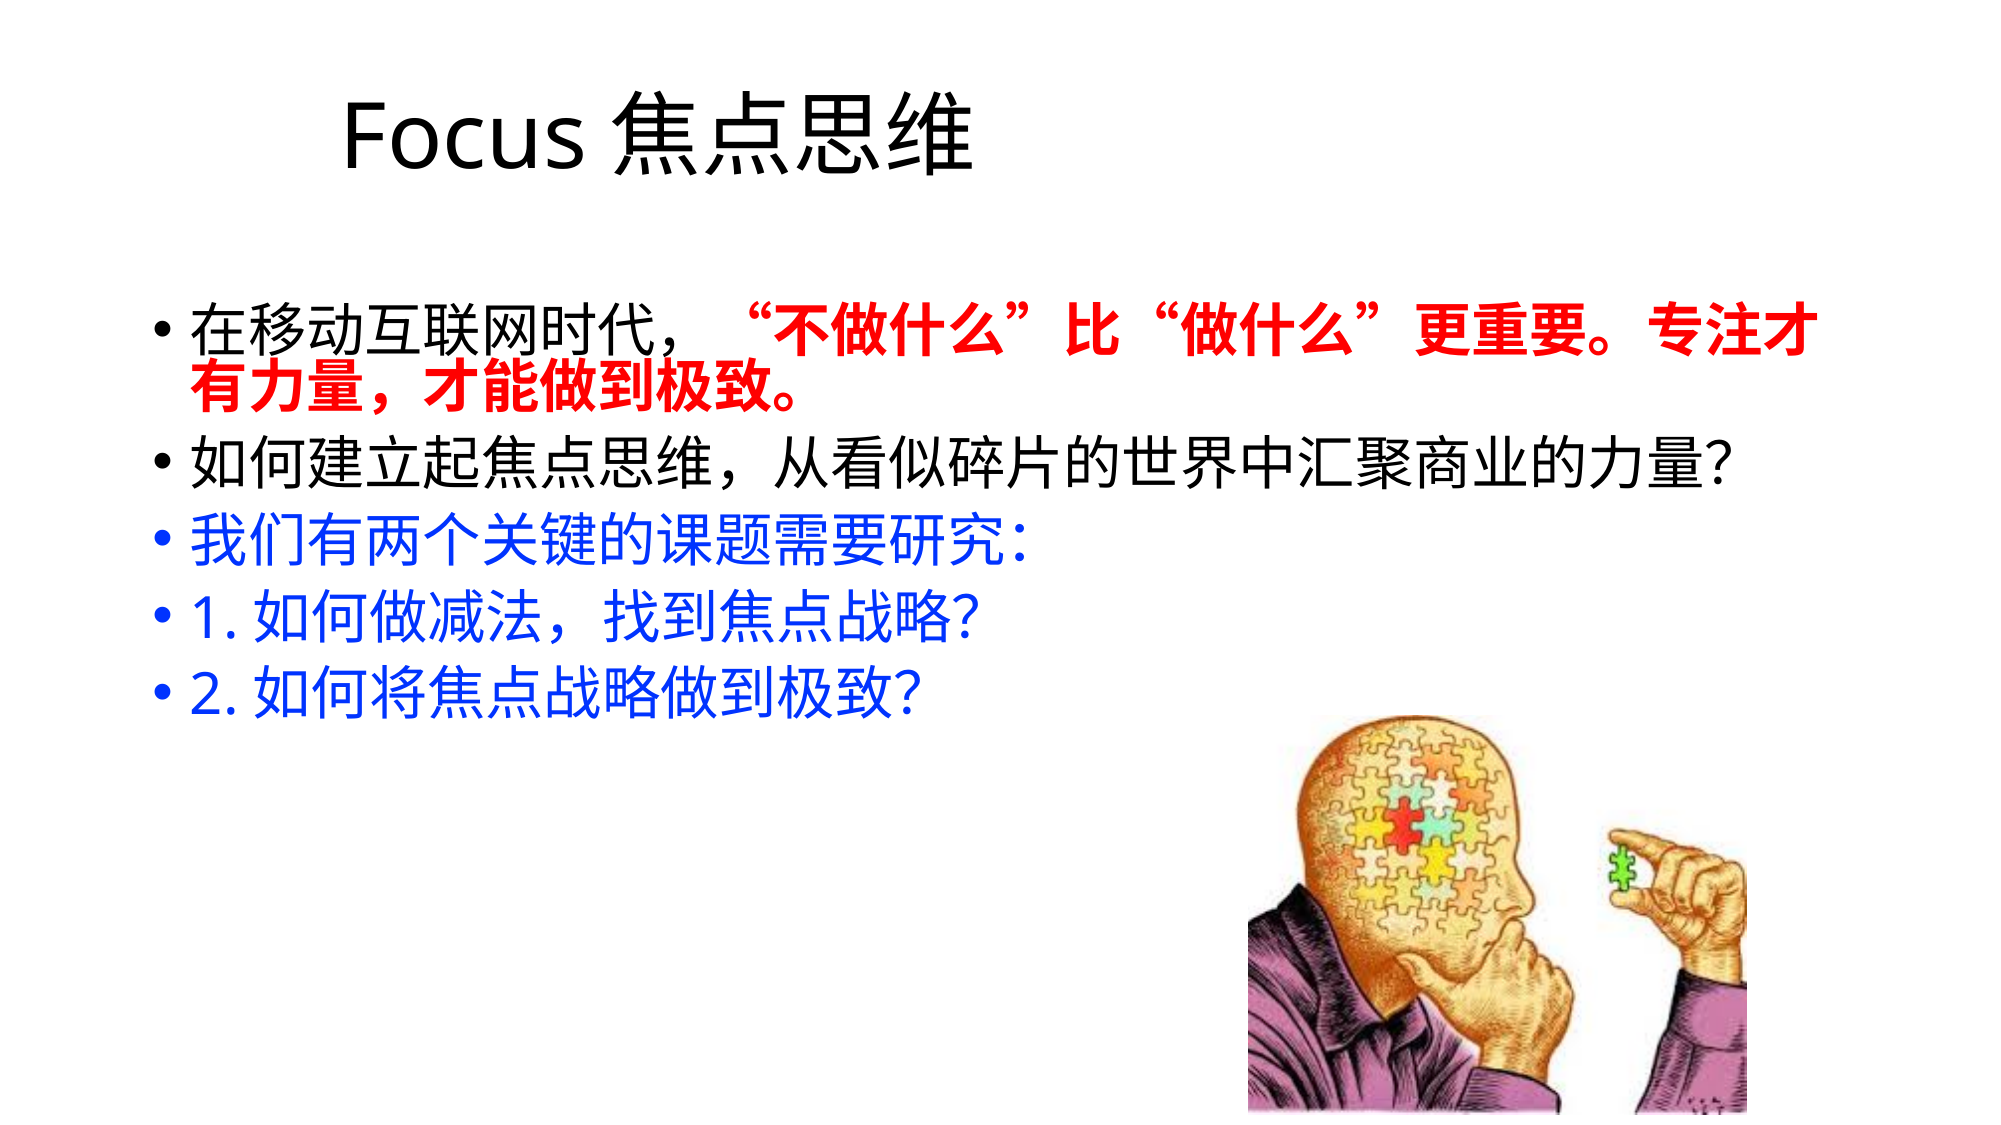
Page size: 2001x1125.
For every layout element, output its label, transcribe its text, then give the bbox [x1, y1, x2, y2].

picture [1248, 715, 1747, 1115]
list 在移动互联网时代，“不做什么”比“做什么”更重要。专注才有力量，才能做到极致。 如何建立起焦点思维，从看似碎片的世界中汇聚商业的力量？ 我们有两个关键的课题需要研究： 1.如何做减法，找到焦点战略？ 2.如何将焦点战略做到极致？ [137, 299, 1863, 1014]
title Focus焦点思维 [324, 45, 1319, 233]
